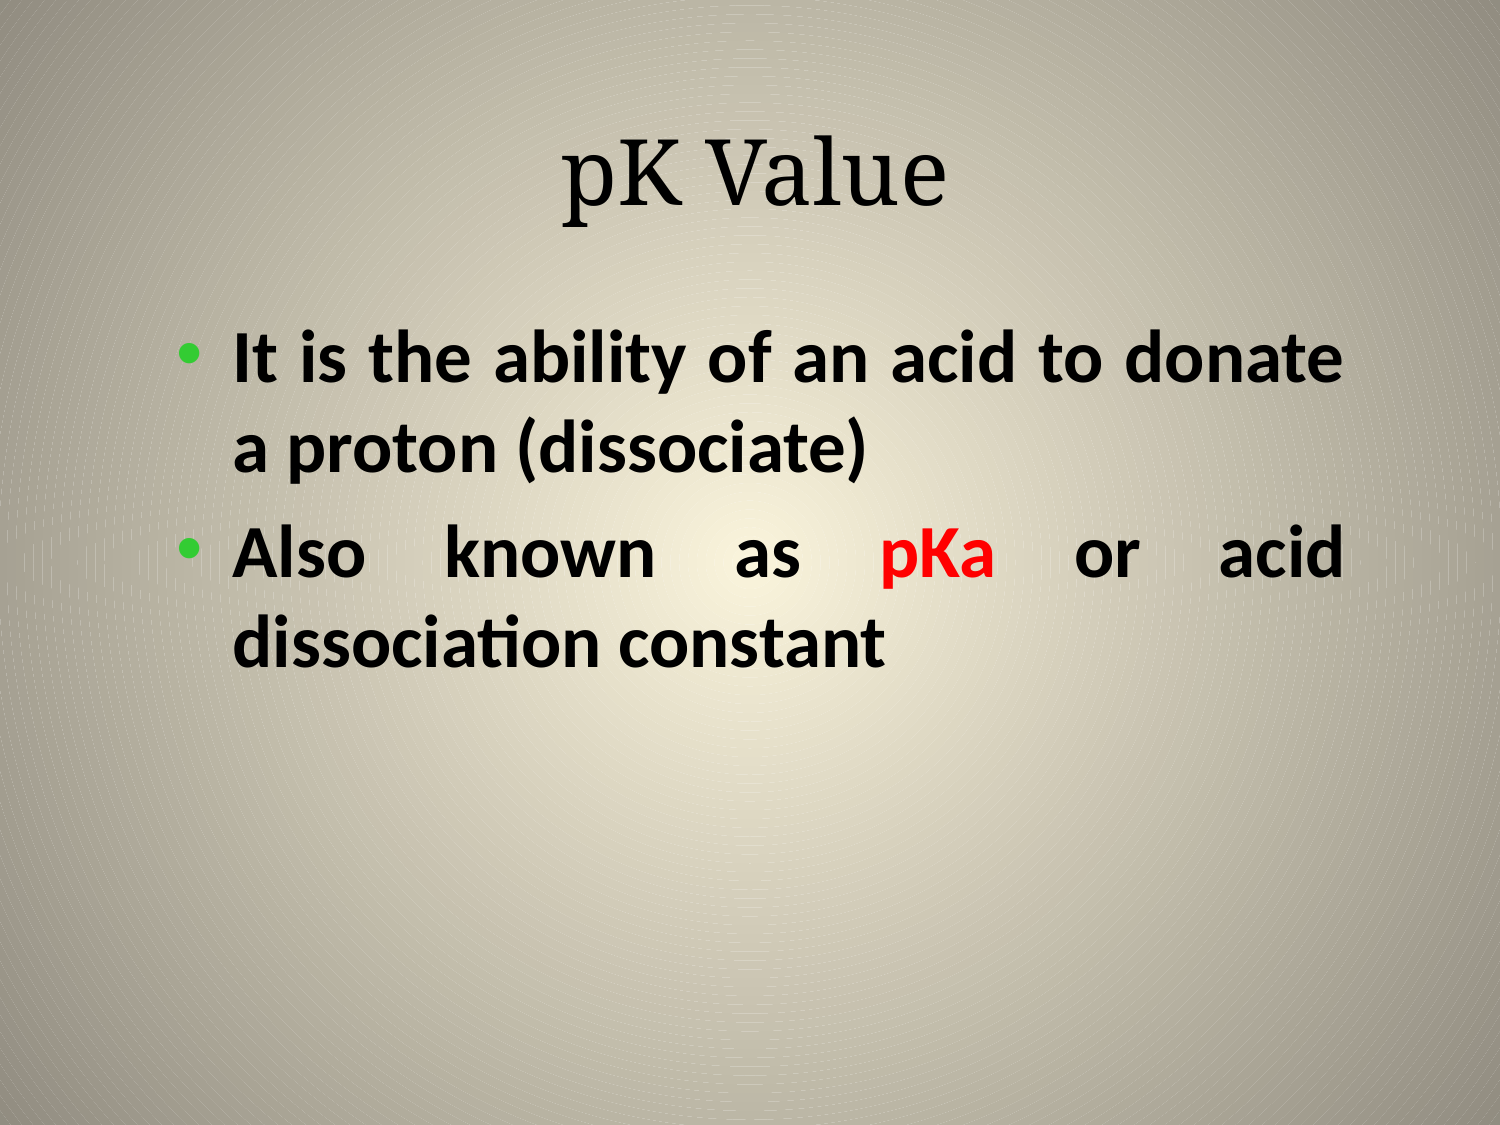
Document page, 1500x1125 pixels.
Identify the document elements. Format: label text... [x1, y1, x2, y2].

list It is the ability of an acid to donate a proton (dissociate) Also known as pKa or acid dissociation constant [161, 299, 1362, 775]
title pK Value [272, 75, 1239, 263]
